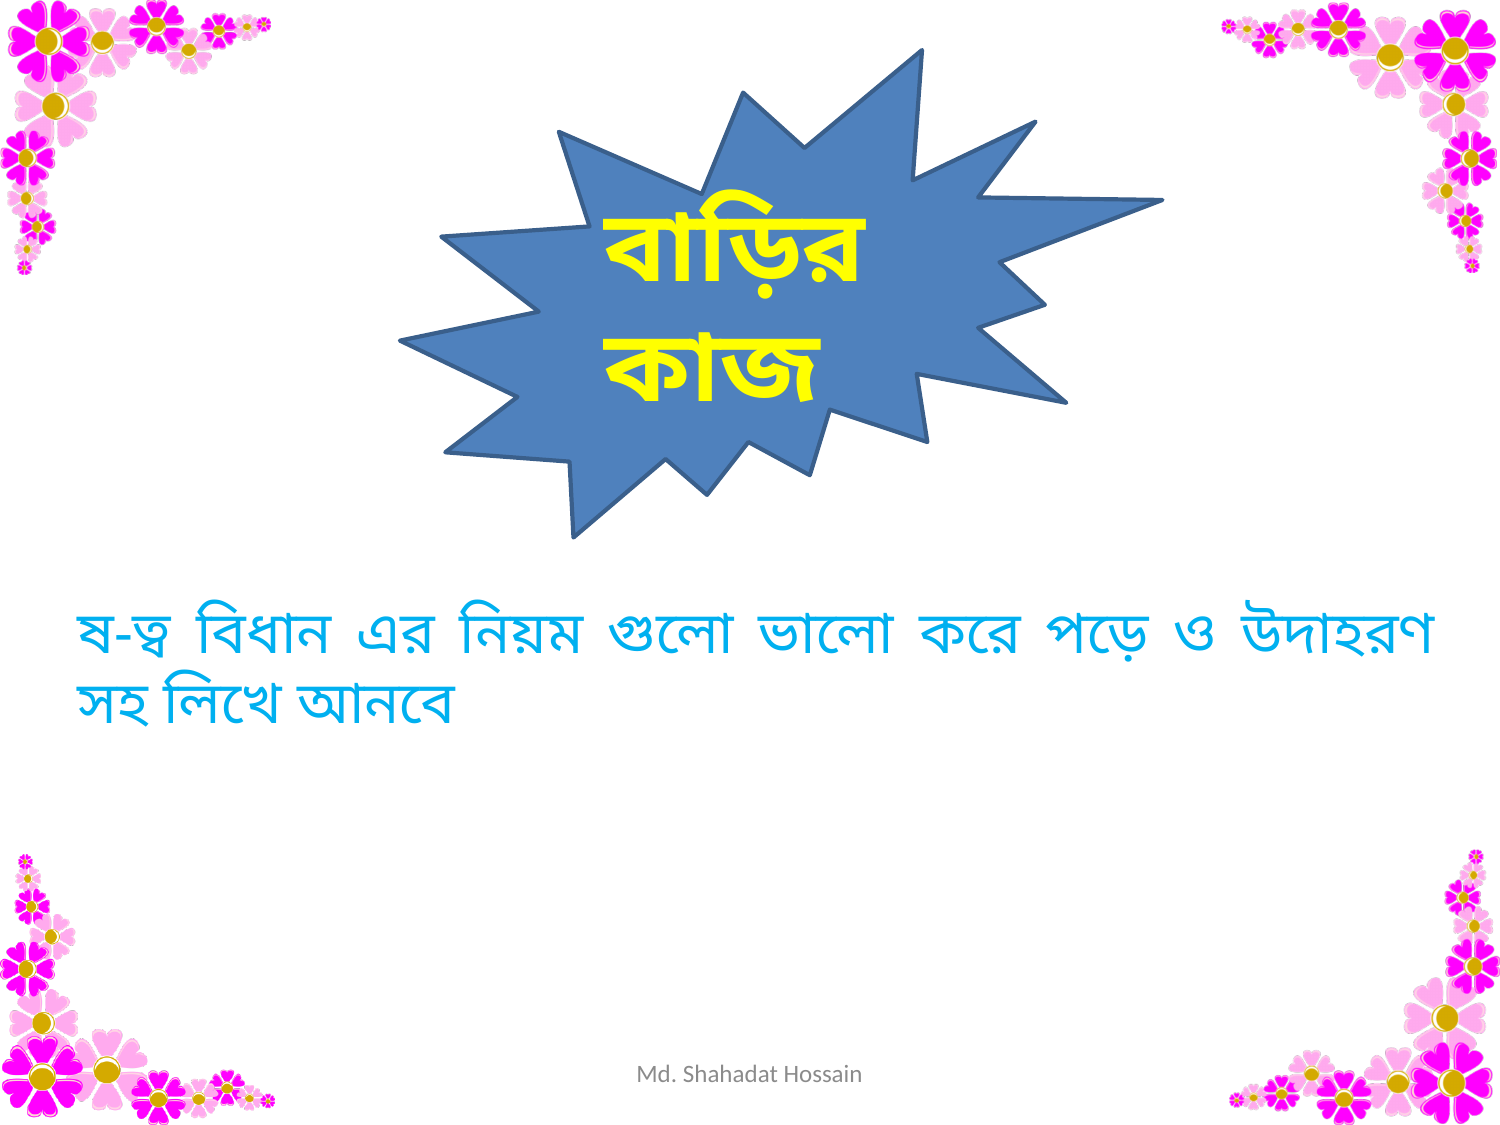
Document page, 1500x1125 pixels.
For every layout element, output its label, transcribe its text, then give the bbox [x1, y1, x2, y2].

picture [1222, 3, 1497, 273]
text_box বাড়ির কাজ [397, 48, 1165, 540]
picture [0, 854, 275, 1125]
picture [1, 0, 271, 275]
picture [1230, 850, 1500, 1125]
footer Md. Shahadat Hossain [512, 1042, 988, 1103]
text_box ষ-ত্ব বিধান এর নিয়ম গুলো ভালো করে পড়ে ও উদাহরণ সহ লিখে আনবে [62, 587, 1450, 1050]
